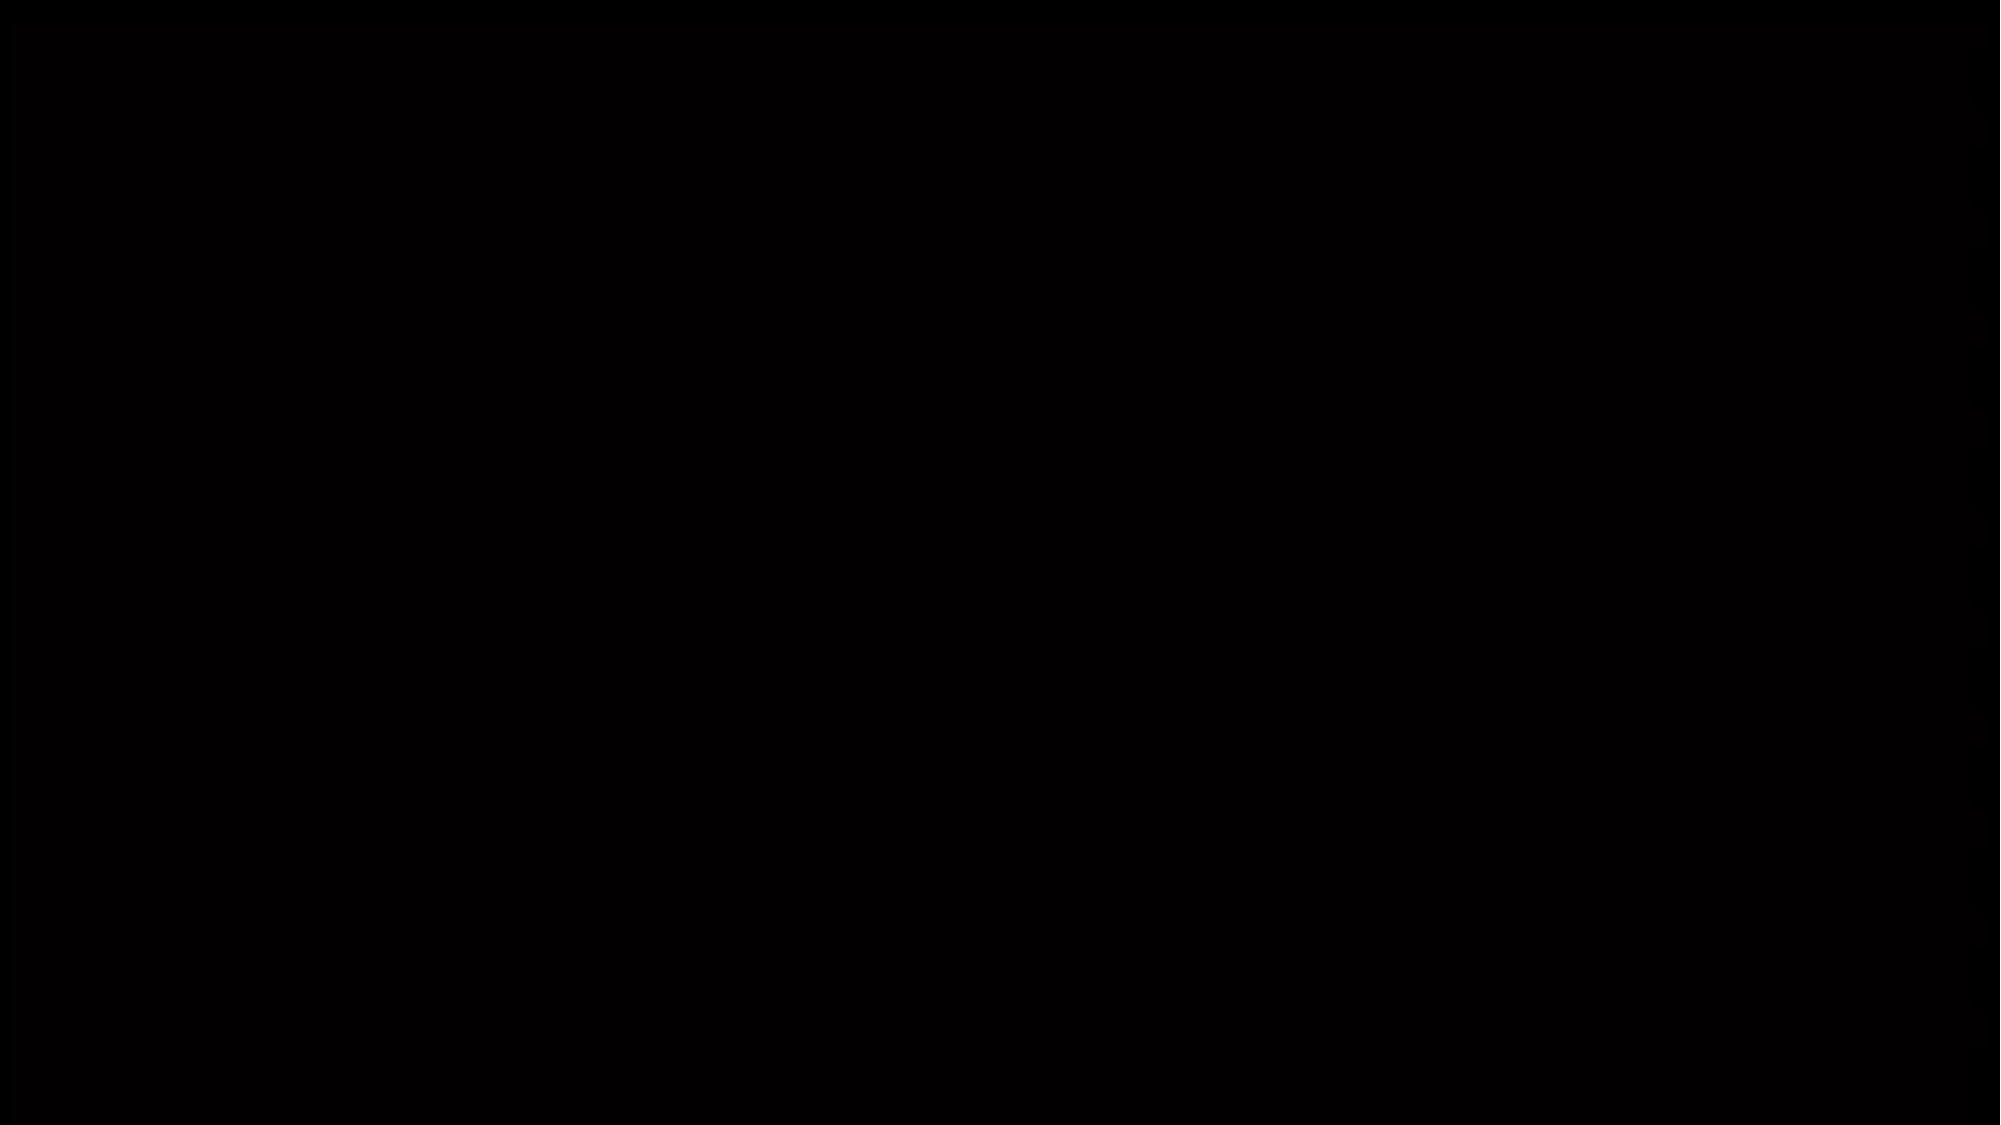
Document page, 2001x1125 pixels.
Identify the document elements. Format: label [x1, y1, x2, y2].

text_box [0, 0, 2000, 1125]
